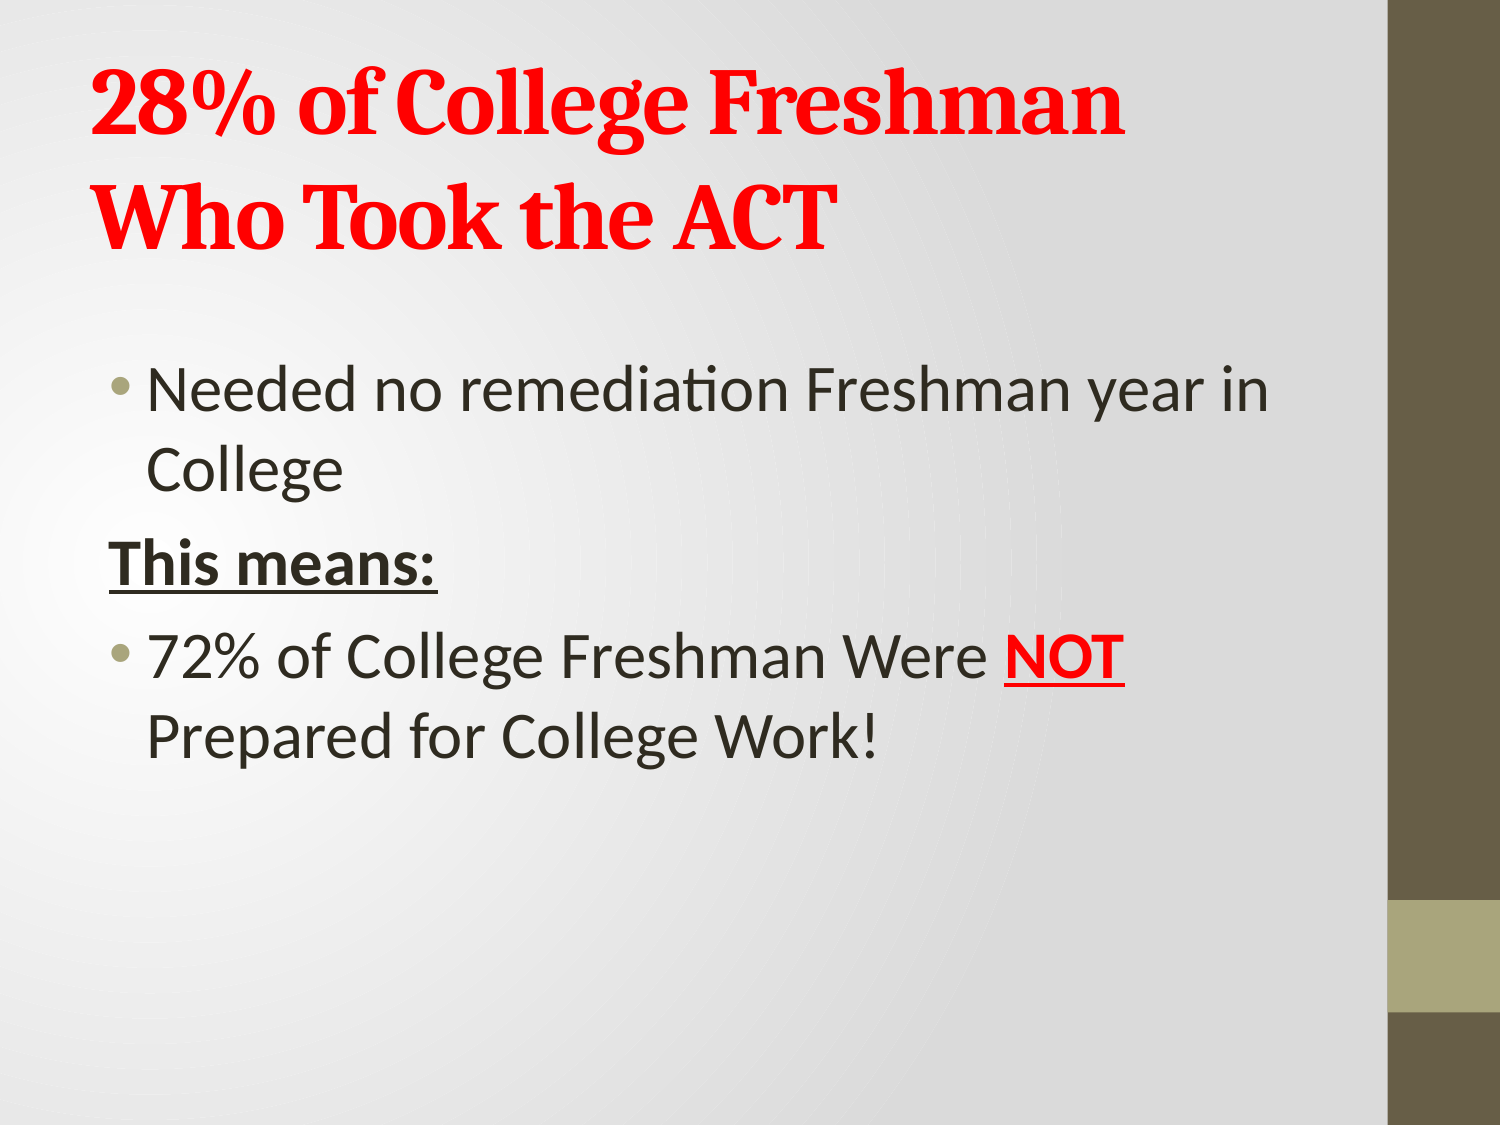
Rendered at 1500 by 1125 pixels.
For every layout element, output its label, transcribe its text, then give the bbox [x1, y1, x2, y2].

title 28% of College Freshman Who Took the ACT [75, 45, 1325, 263]
list Needed no remediation Freshman year in College This means: 72% of College Freshman Were NOT Prepared for College Work! [75, 337, 1325, 1050]
